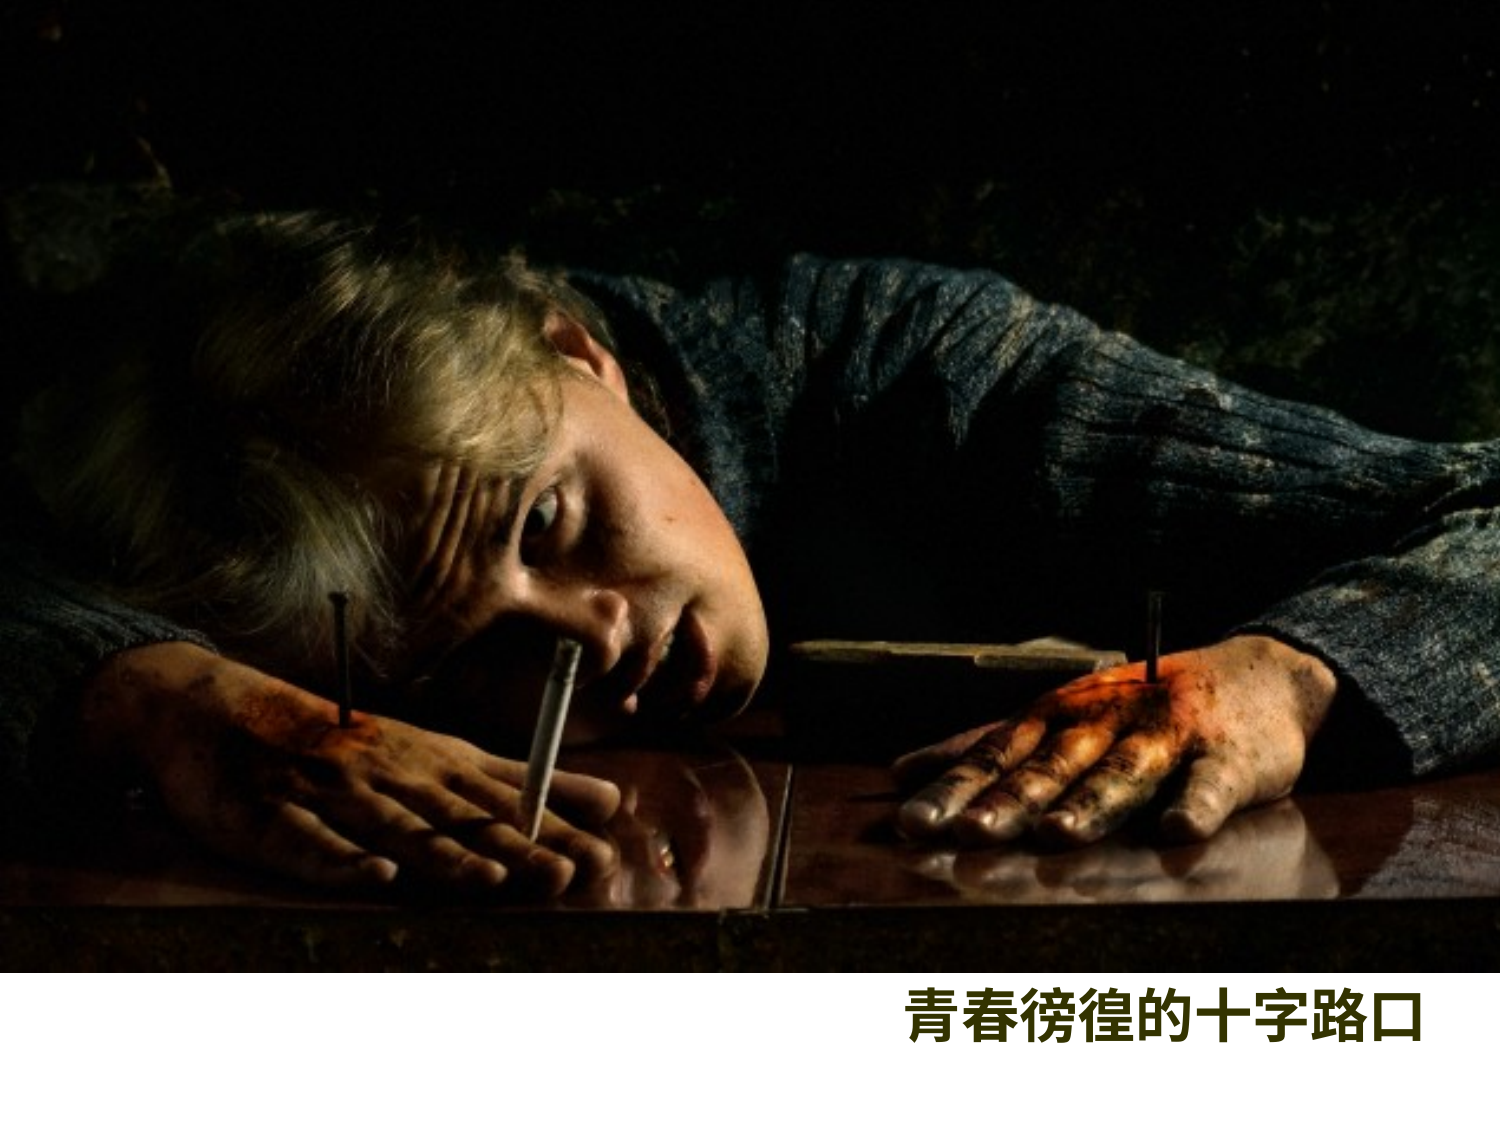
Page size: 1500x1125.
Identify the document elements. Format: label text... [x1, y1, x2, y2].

picture [0, 0, 1500, 973]
text_box 青春徬徨的十字路口 [888, 981, 1500, 1125]
